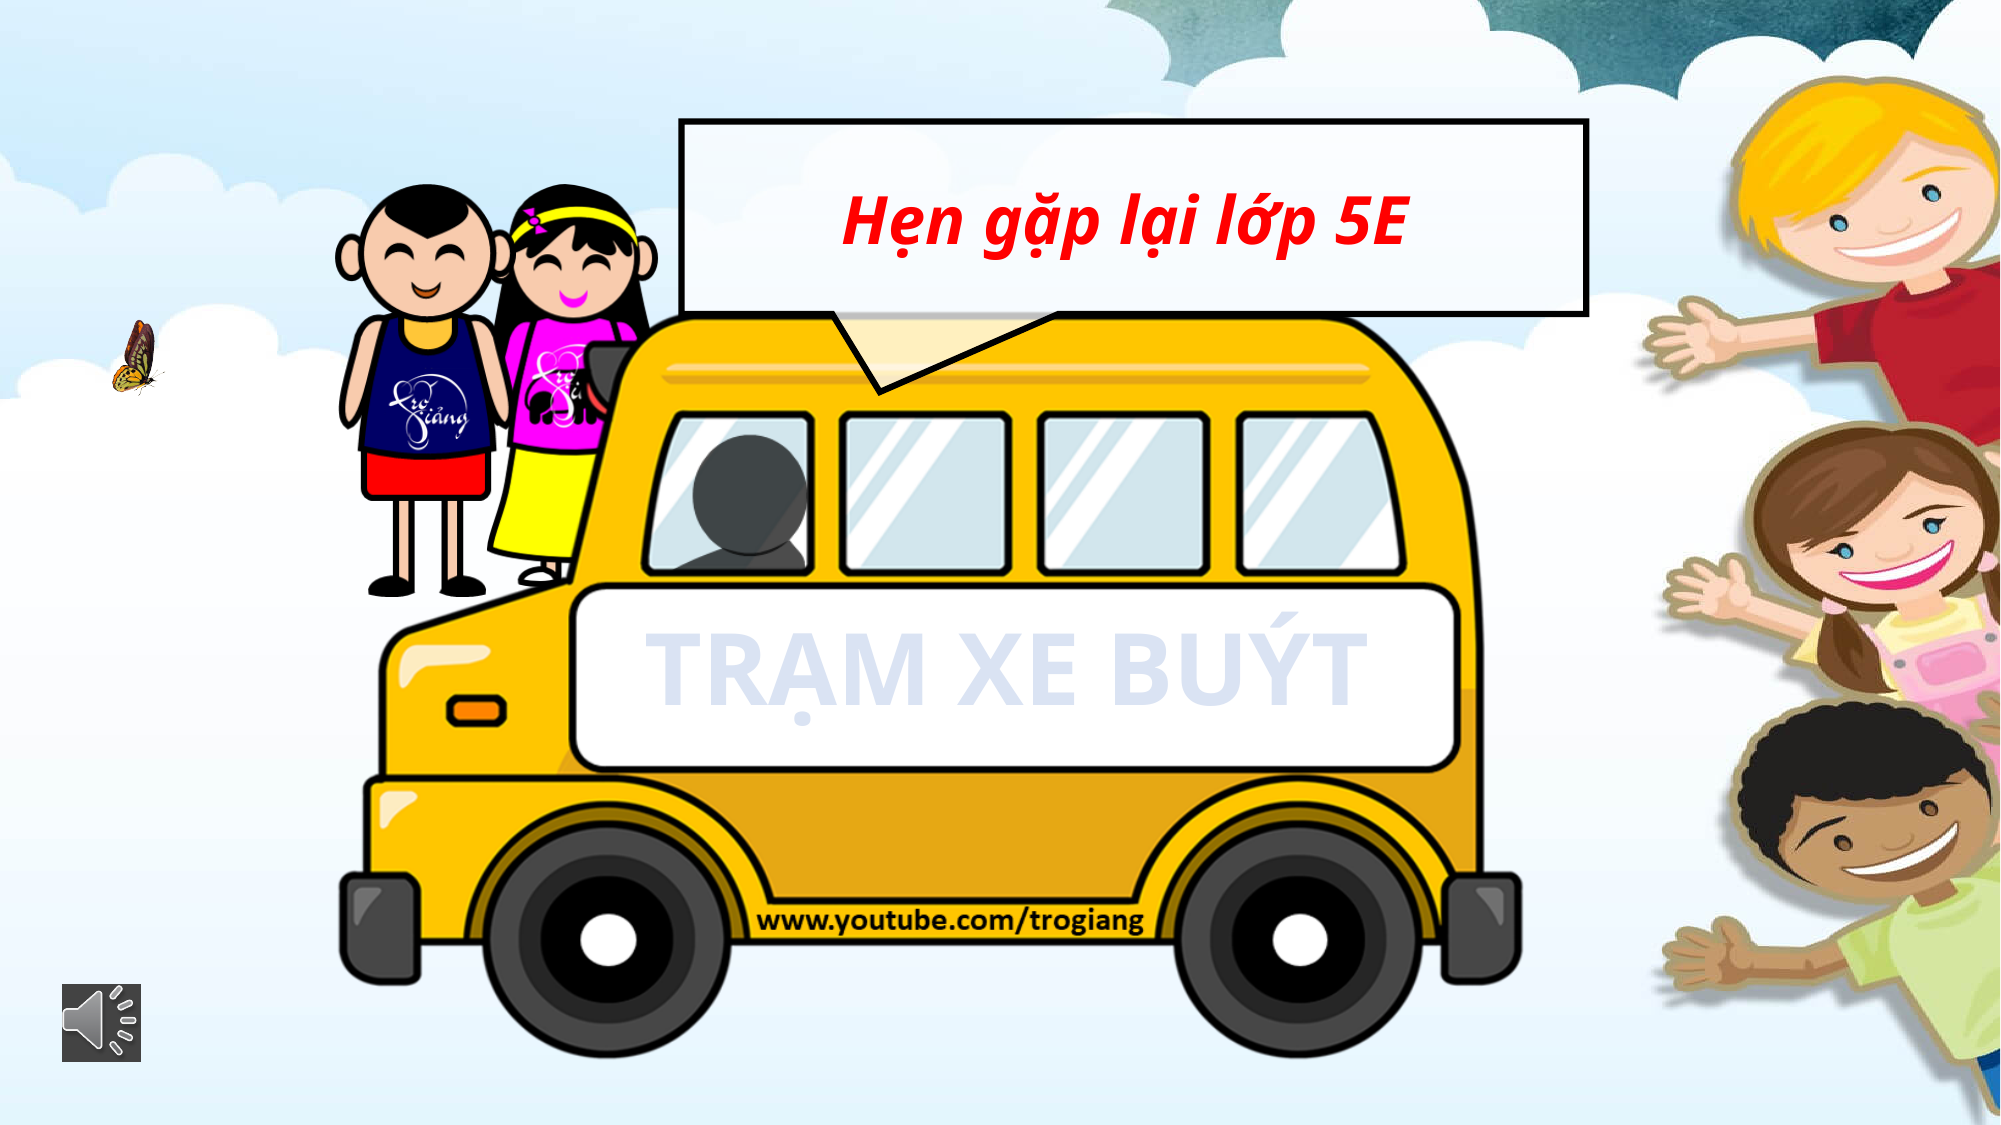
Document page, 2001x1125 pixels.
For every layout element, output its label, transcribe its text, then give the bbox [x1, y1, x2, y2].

text_box Hẹn gặp lại lớp 5E [680, 120, 1588, 316]
picture [0, 0, 2001, 1125]
